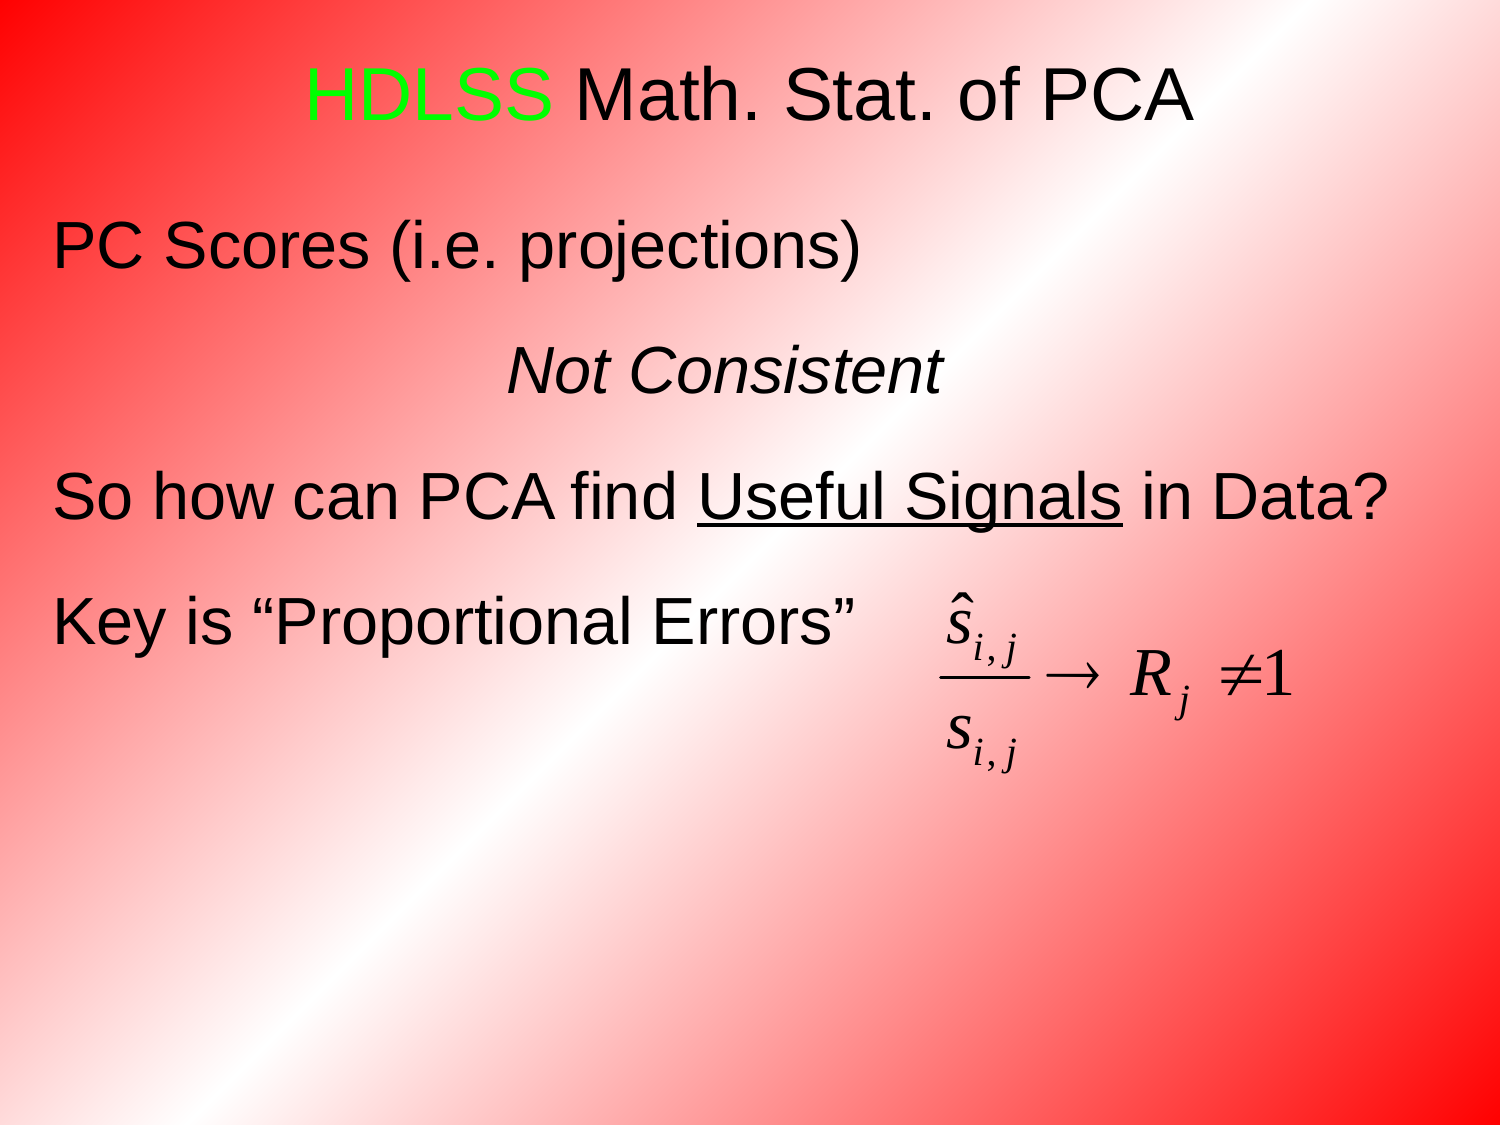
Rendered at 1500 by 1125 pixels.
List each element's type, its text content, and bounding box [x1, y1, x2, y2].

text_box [928, 574, 1301, 787]
list PC Scores (i.e. projections) Not Consistent So how can PCA find Useful Signals in Data? Key is “Proportional Errors” [37, 540, 1413, 545]
list PC Scores (i.e. projections) Not Consistent So how can PCA find Useful Signals in Data? Key is “Proportional Errors” [37, 499, 1413, 524]
list PC Scores (i.e. projections) Not Consistent So how can PCA find Useful Signals in Data? Key is “Proportional Errors” [37, 546, 1413, 687]
list PC Scores (i.e. projections) Not Consistent So how can PCA find Useful Signals in Data? Key is “Proportional Errors” [37, 162, 1413, 454]
list PC Scores (i.e. projections) Not Consistent So how can PCA find Useful Signals in Data? Key is “Proportional Errors” [37, 688, 1413, 1025]
list PC Scores (i.e. projections) Not Consistent So how can PCA find Useful Signals in Data? Key is “Proportional Errors” [37, 526, 1413, 533]
title HDLSS Math. Stat. of PCA [118, 50, 1382, 131]
list PC Scores (i.e. projections) Not Consistent So how can PCA find Useful Signals in Data? Key is “Proportional Errors” [37, 455, 1413, 498]
